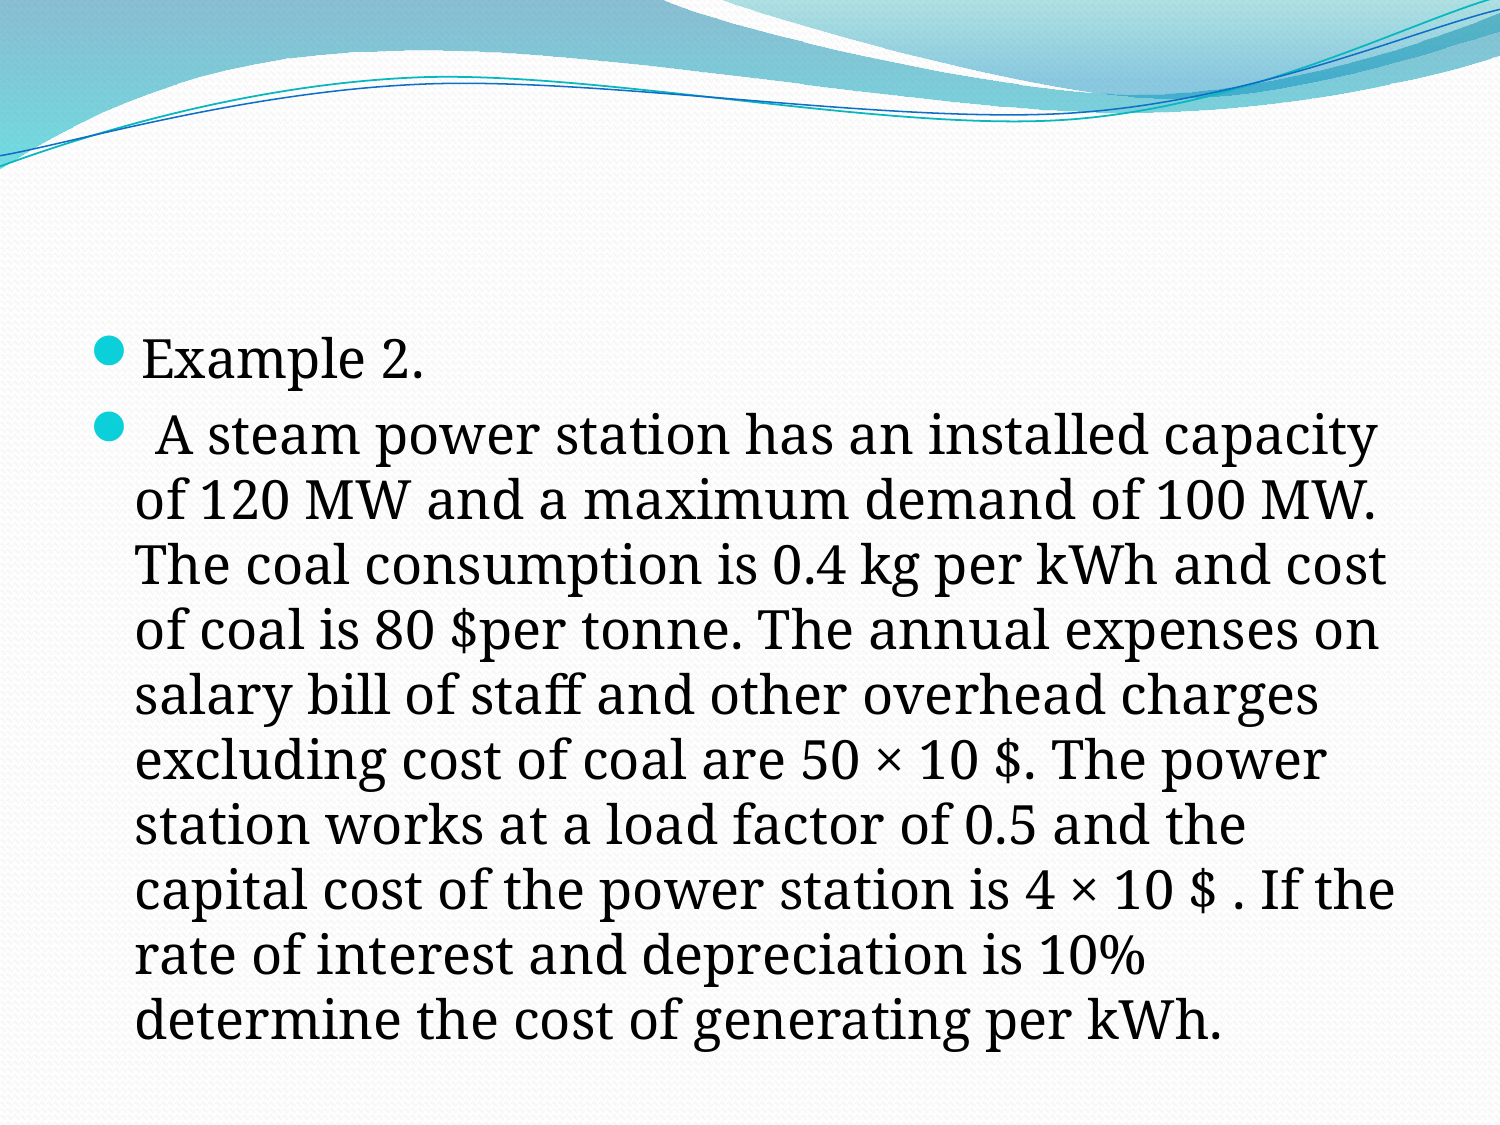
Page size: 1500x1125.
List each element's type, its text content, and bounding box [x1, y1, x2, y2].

list Example 2. A steam power station has an installed capacity of 120 MW and a maximum demand of 100 MW. The coal consumption is 0.4 kg per kWh and cost of coal is 80 $per tonne. The annual expenses on salary bill of staff and other overhead charges excluding cost of coal are 50 × 10 $. The power station works at a load factor of 0.5 and the capital cost of the power station is 4 × 10 $ . If the rate of interest and depreciation is 10% determine the cost of generating per kWh. [75, 317, 1425, 1038]
